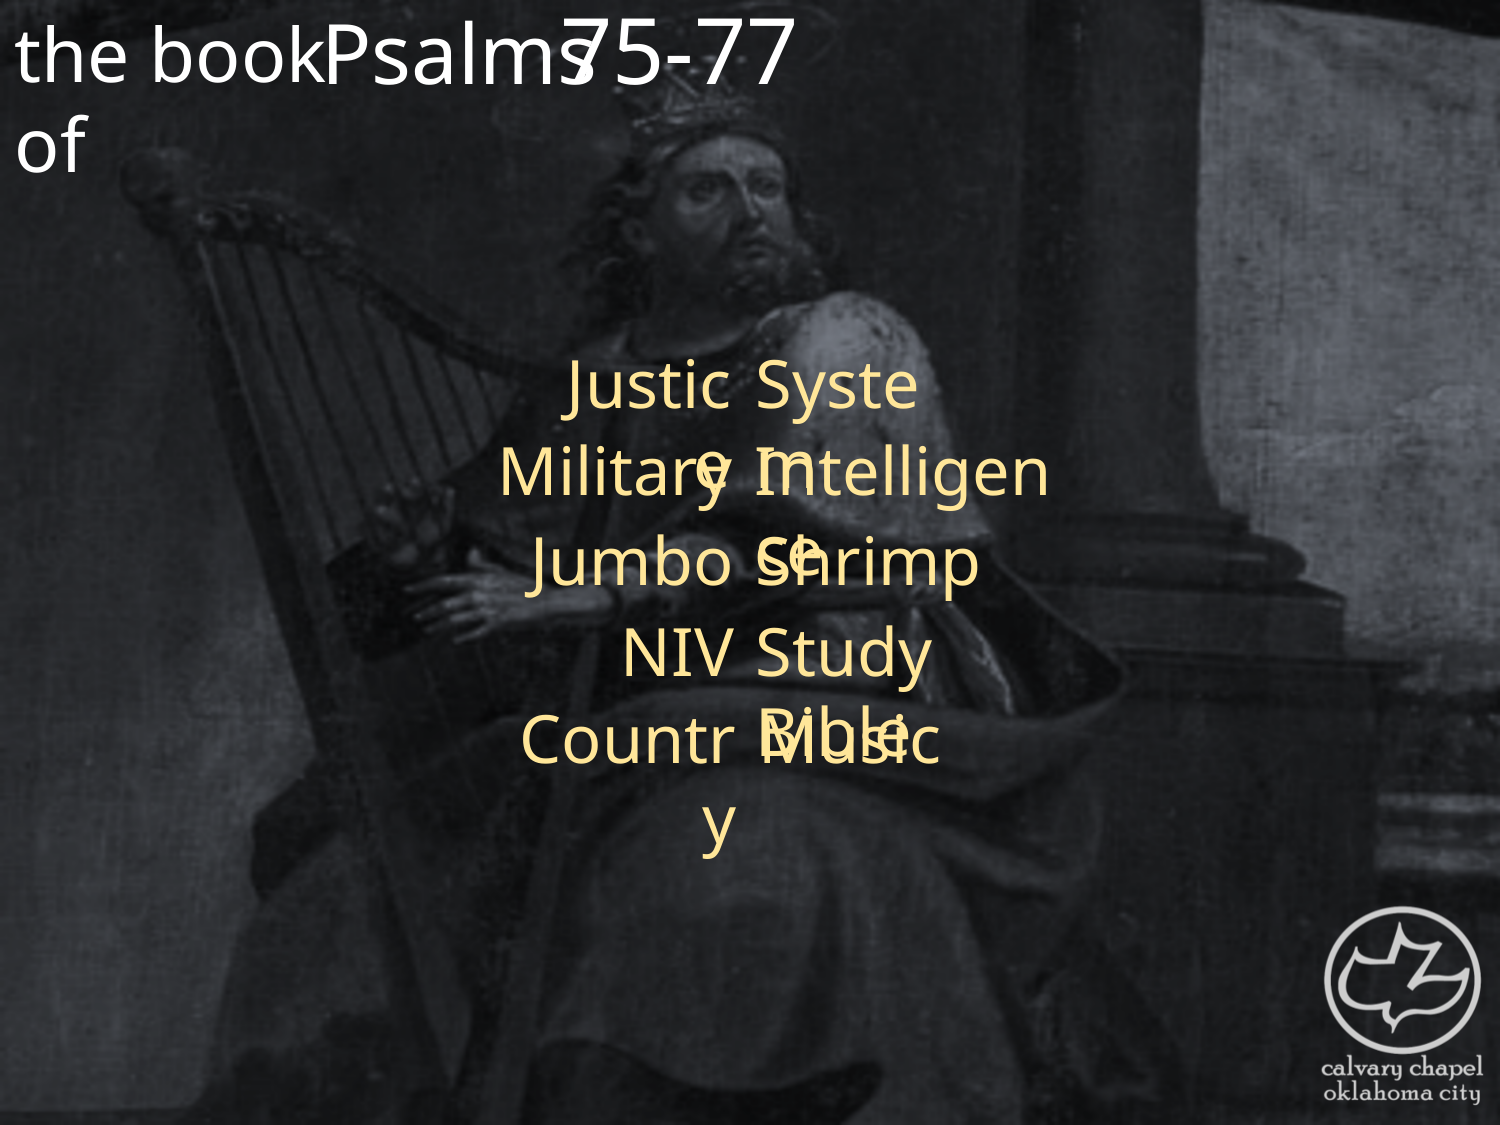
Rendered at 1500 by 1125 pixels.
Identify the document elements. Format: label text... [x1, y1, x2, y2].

text_box Study Bible [741, 602, 1071, 689]
text_box Jumbo [474, 511, 741, 602]
text_box System [741, 334, 968, 421]
text_box Shrimp [741, 511, 1071, 602]
picture [0, 0, 1500, 1125]
text_box the book of [0, 0, 419, 195]
text_box NIV [474, 602, 741, 698]
text_box Intelligence [739, 421, 1069, 511]
text_box Psalms [419, 0, 545, 109]
text_box Country [476, 689, 752, 865]
text_box 75-77 [545, 0, 964, 111]
text_box Military [473, 421, 739, 517]
text_box Justice [519, 334, 741, 421]
text_box Music [743, 689, 1073, 785]
